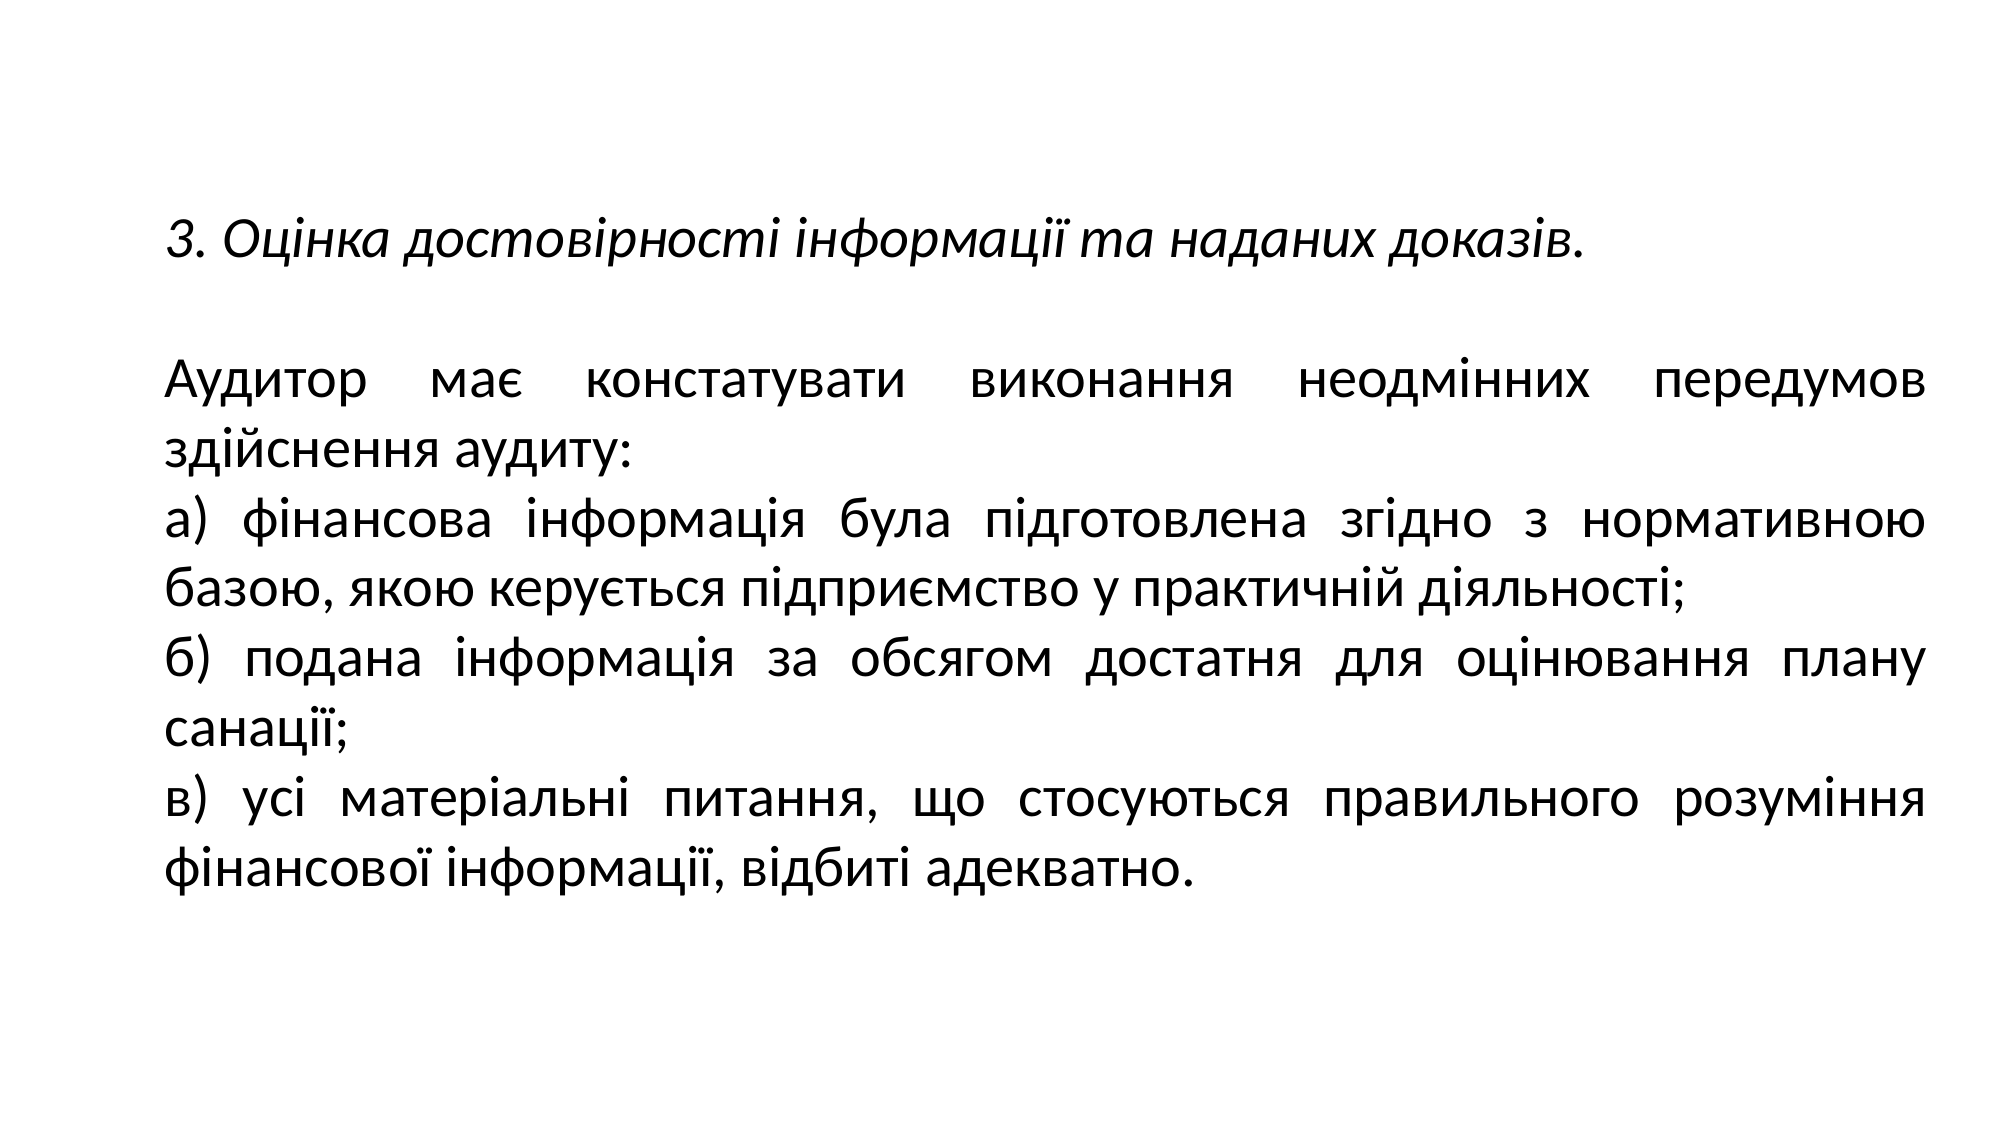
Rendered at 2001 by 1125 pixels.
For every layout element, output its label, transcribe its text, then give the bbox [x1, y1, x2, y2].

text_box 3. Оцінка достовірності інформації та наданих доказів. Аудитор має констатувати виконання неодмінних передумов здійснення аудиту: а) фінансова інформація була підготовлена згідно з нормативною базою, якою керується підприємство у практичній діяльності; б) подана інформація за обсягом достатня для оцінювання плану санації; в) усі матеріальні питання, що стосуються правильного розуміння фінансової інформації, відбиті адекватно. [150, 191, 1943, 906]
